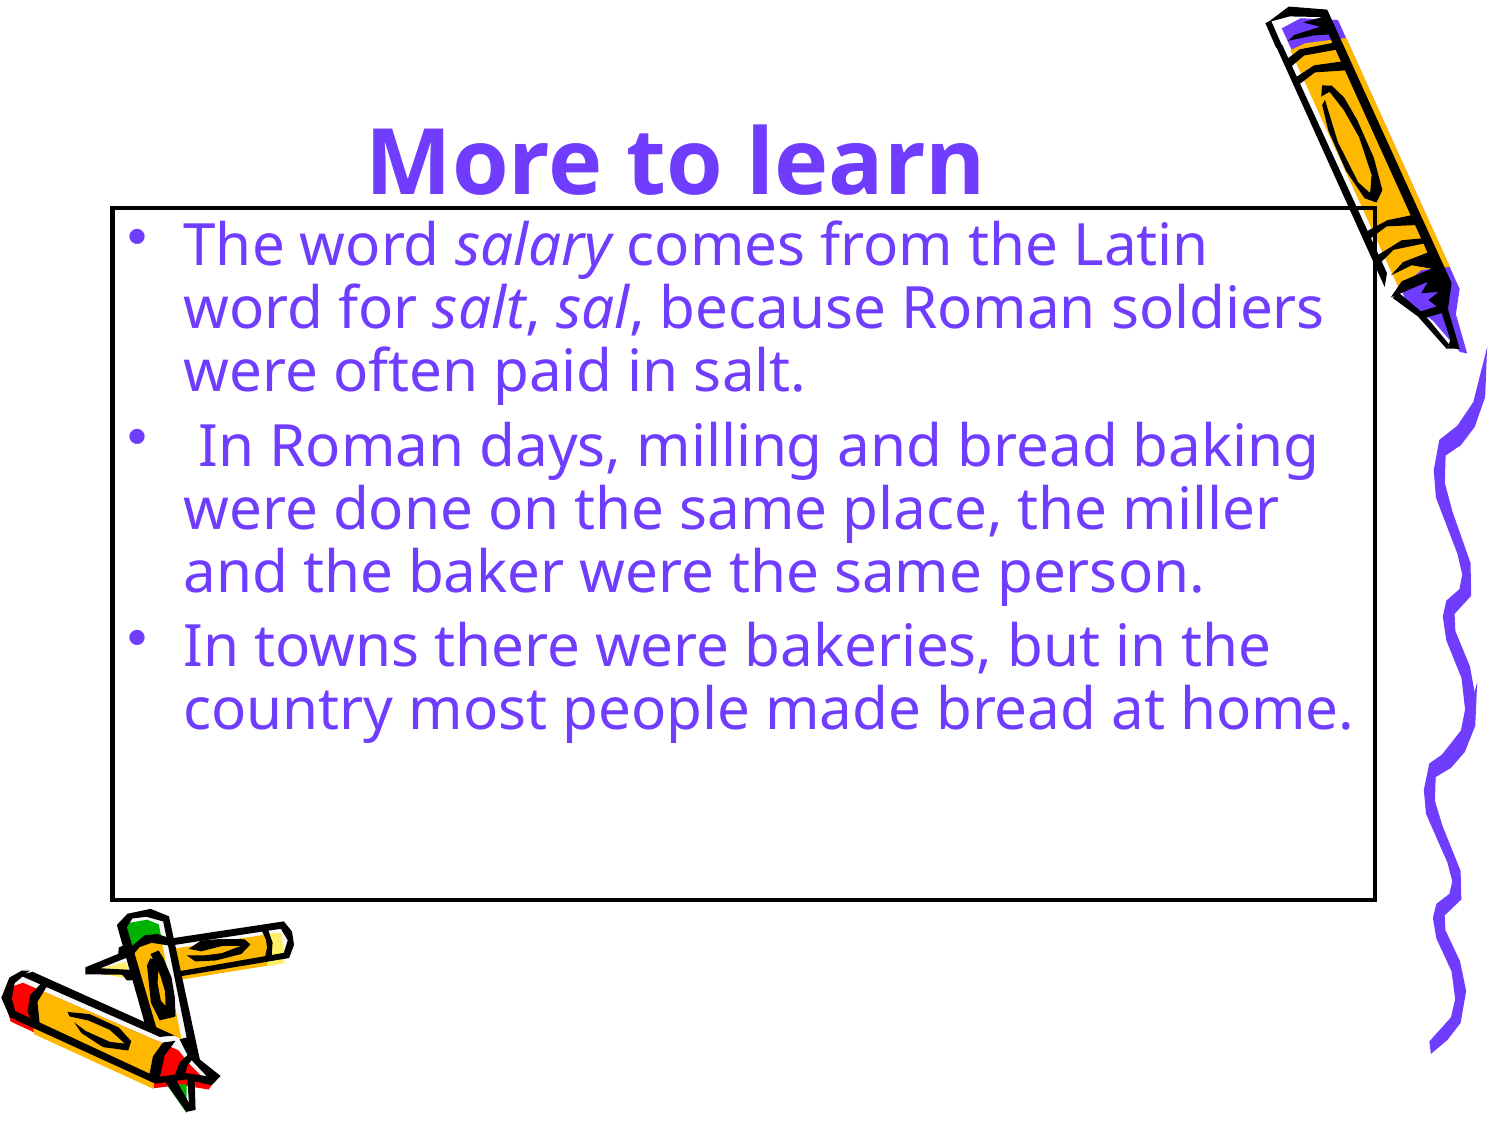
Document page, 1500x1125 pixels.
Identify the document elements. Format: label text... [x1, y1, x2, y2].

text_box The word salary comes from the Latin word for salt, sal, because Roman soldiers were often paid in salt. In Roman days, milling and bread baking were done on the same place, the miller and the baker were the same person. In towns there were bakeries, but in the country most people made bread at home. [112, 208, 1375, 900]
text_box More to learn [112, 24, 1240, 208]
